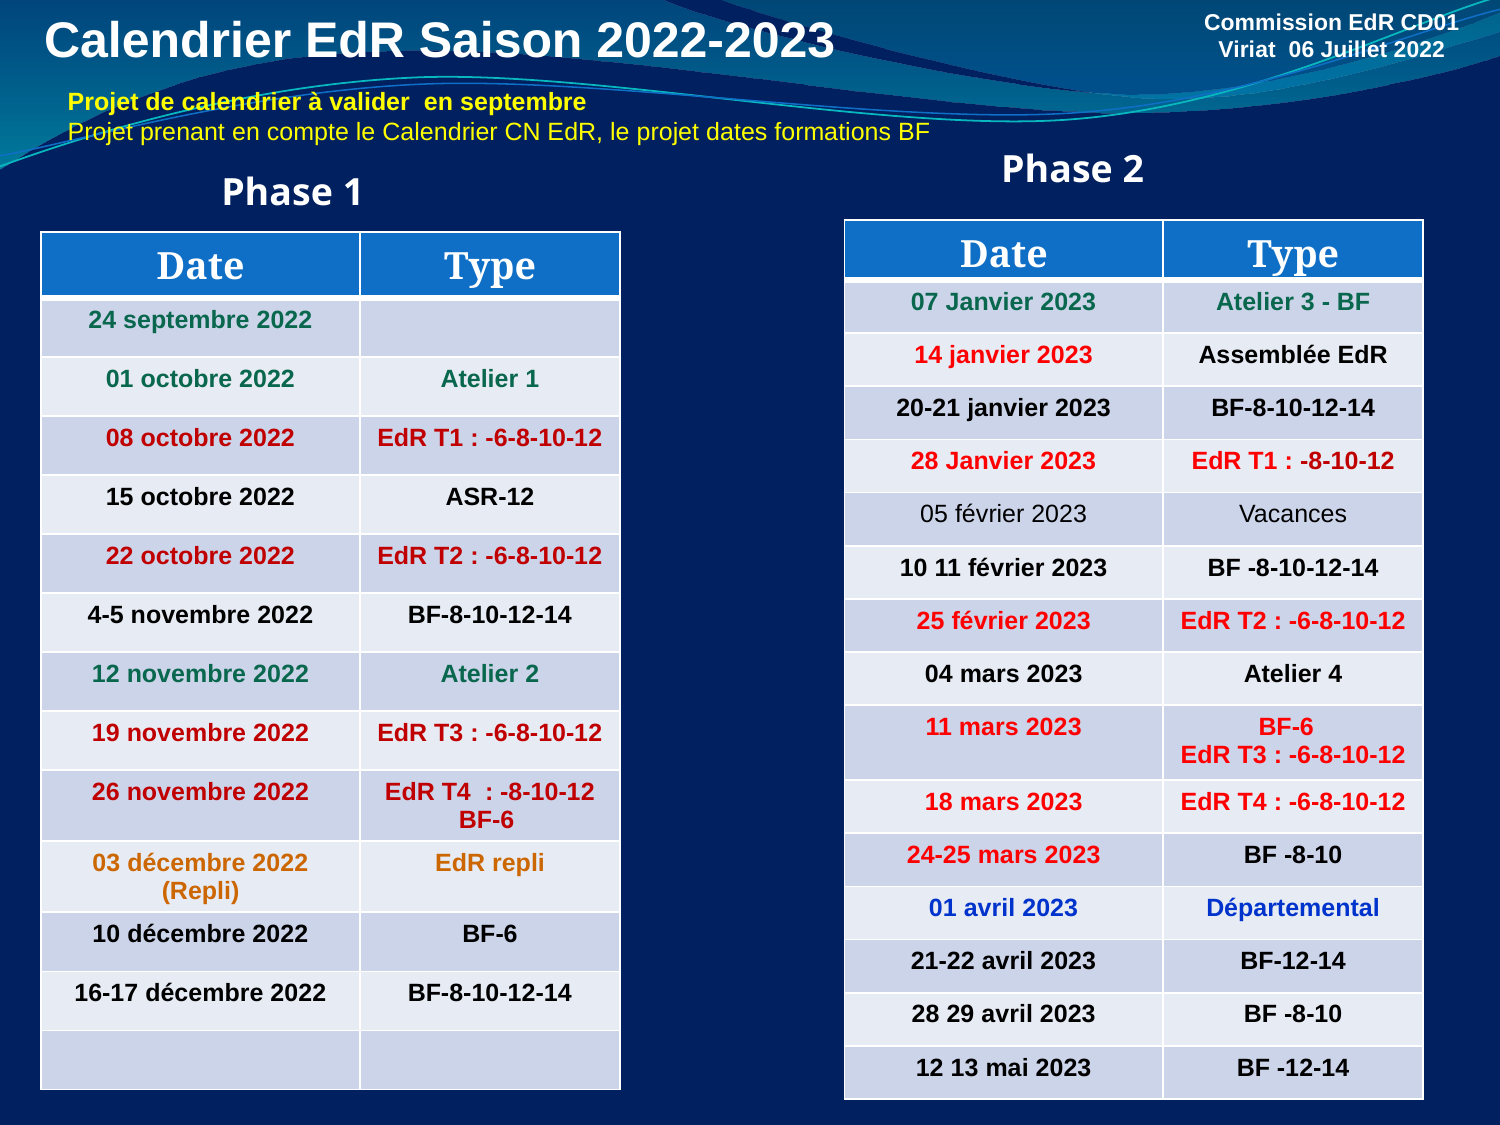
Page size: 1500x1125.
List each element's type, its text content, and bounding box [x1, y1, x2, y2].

table_cell Départemental [1164, 887, 1422, 939]
table_cell EdR T2 : -6-8-10-12 [361, 535, 619, 592]
table_cell EdR T1 : -6-8-10-12 [361, 417, 619, 474]
table_cell BF-8-10-12-14 [361, 594, 619, 651]
table_cell [361, 1031, 619, 1089]
table_cell 24 septembre 2022 [42, 301, 359, 356]
table_cell 04 mars 2023 [845, 653, 1162, 704]
table_cell 18 mars 2023 [845, 781, 1162, 832]
table_cell 12 novembre 2022 [42, 653, 359, 710]
table_cell Vacances [1164, 493, 1422, 545]
table_cell BF-6 [361, 913, 619, 971]
text_box Commission EdR CD01 Viriat 06 Juillet 2022 [1163, 0, 1500, 70]
table_cell BF-6 EdR T3 : -6-8-10-12 [1164, 706, 1422, 779]
table_cell 16-17 décembre 2022 [42, 972, 359, 1030]
table_cell 10 décembre 2022 [42, 913, 359, 971]
table_cell 05 février 2023 [845, 493, 1162, 545]
table_cell 14 janvier 2023 [845, 334, 1162, 385]
table_cell BF-8-10-12-14 [1164, 387, 1422, 439]
table_cell EdR T4 : -6-8-10-12 [1164, 781, 1422, 832]
table_cell 28 Janvier 2023 [845, 440, 1162, 492]
table_header Type [1164, 221, 1422, 277]
table_header Type [361, 233, 619, 295]
table_cell 26 novembre 2022 [42, 771, 359, 840]
table_cell 15 octobre 2022 [42, 476, 359, 533]
text_box Projet de calendrier à valider en septembre Projet prenant en compte le Calendrier CN EdR, le projet dates formations BF [53, 78, 1058, 153]
table_cell ASR-12 [361, 476, 619, 533]
table_cell EdR repli [361, 842, 619, 911]
table_cell 01 octobre 2022 [42, 358, 359, 415]
table_cell 10 11 février 2023 [845, 547, 1162, 598]
table_header Date [42, 233, 359, 295]
table_cell EdR T2 : -6-8-10-12 [1164, 600, 1422, 651]
table_cell EdR T1 : -8-10-12 [1164, 440, 1422, 492]
table_cell BF -8-10 [1164, 994, 1422, 1045]
table_cell Atelier 3 - BF [1164, 283, 1422, 332]
text_box Calendrier EdR Saison 2022-2023 [29, 0, 987, 75]
table_cell Atelier 4 [1164, 653, 1422, 704]
table_cell 21-22 avril 2023 [845, 940, 1162, 992]
table_cell 22 octobre 2022 [42, 535, 359, 592]
table_cell BF-12-14 [1164, 940, 1422, 992]
table_cell [361, 301, 619, 356]
table_cell 11 mars 2023 [845, 706, 1162, 779]
table_cell EdR T4 : -8-10-12 BF-6 [361, 771, 619, 840]
table_cell 24-25 mars 2023 [845, 834, 1162, 886]
table_cell 12 13 mai 2023 [845, 1047, 1162, 1098]
table_cell 08 octobre 2022 [42, 417, 359, 474]
text_box Phase 2 [986, 137, 1282, 197]
table_cell Assemblée EdR [1164, 334, 1422, 385]
table_cell BF-8-10-12-14 [361, 972, 619, 1030]
table_cell 19 novembre 2022 [42, 712, 359, 769]
table_cell 20-21 janvier 2023 [845, 387, 1162, 439]
table_cell EdR T3 : -6-8-10-12 [361, 712, 619, 769]
table_cell BF -12-14 [1164, 1047, 1422, 1098]
table_cell Atelier 1 [361, 358, 619, 415]
table_cell 28 29 avril 2023 [845, 994, 1162, 1045]
table_cell BF -8-10 [1164, 834, 1422, 886]
table_cell [42, 1031, 359, 1089]
table_cell 25 février 2023 [845, 600, 1162, 651]
table_header Date [845, 221, 1162, 277]
table_cell 07 Janvier 2023 [845, 283, 1162, 332]
table_cell Atelier 2 [361, 653, 619, 710]
table_cell 01 avril 2023 [845, 887, 1162, 939]
table_cell 4-5 novembre 2022 [42, 594, 359, 651]
table_cell BF -8-10-12-14 [1164, 547, 1422, 598]
table_cell 03 décembre 2022 (Repli) [42, 842, 359, 911]
text_box Phase 1 [206, 160, 408, 221]
